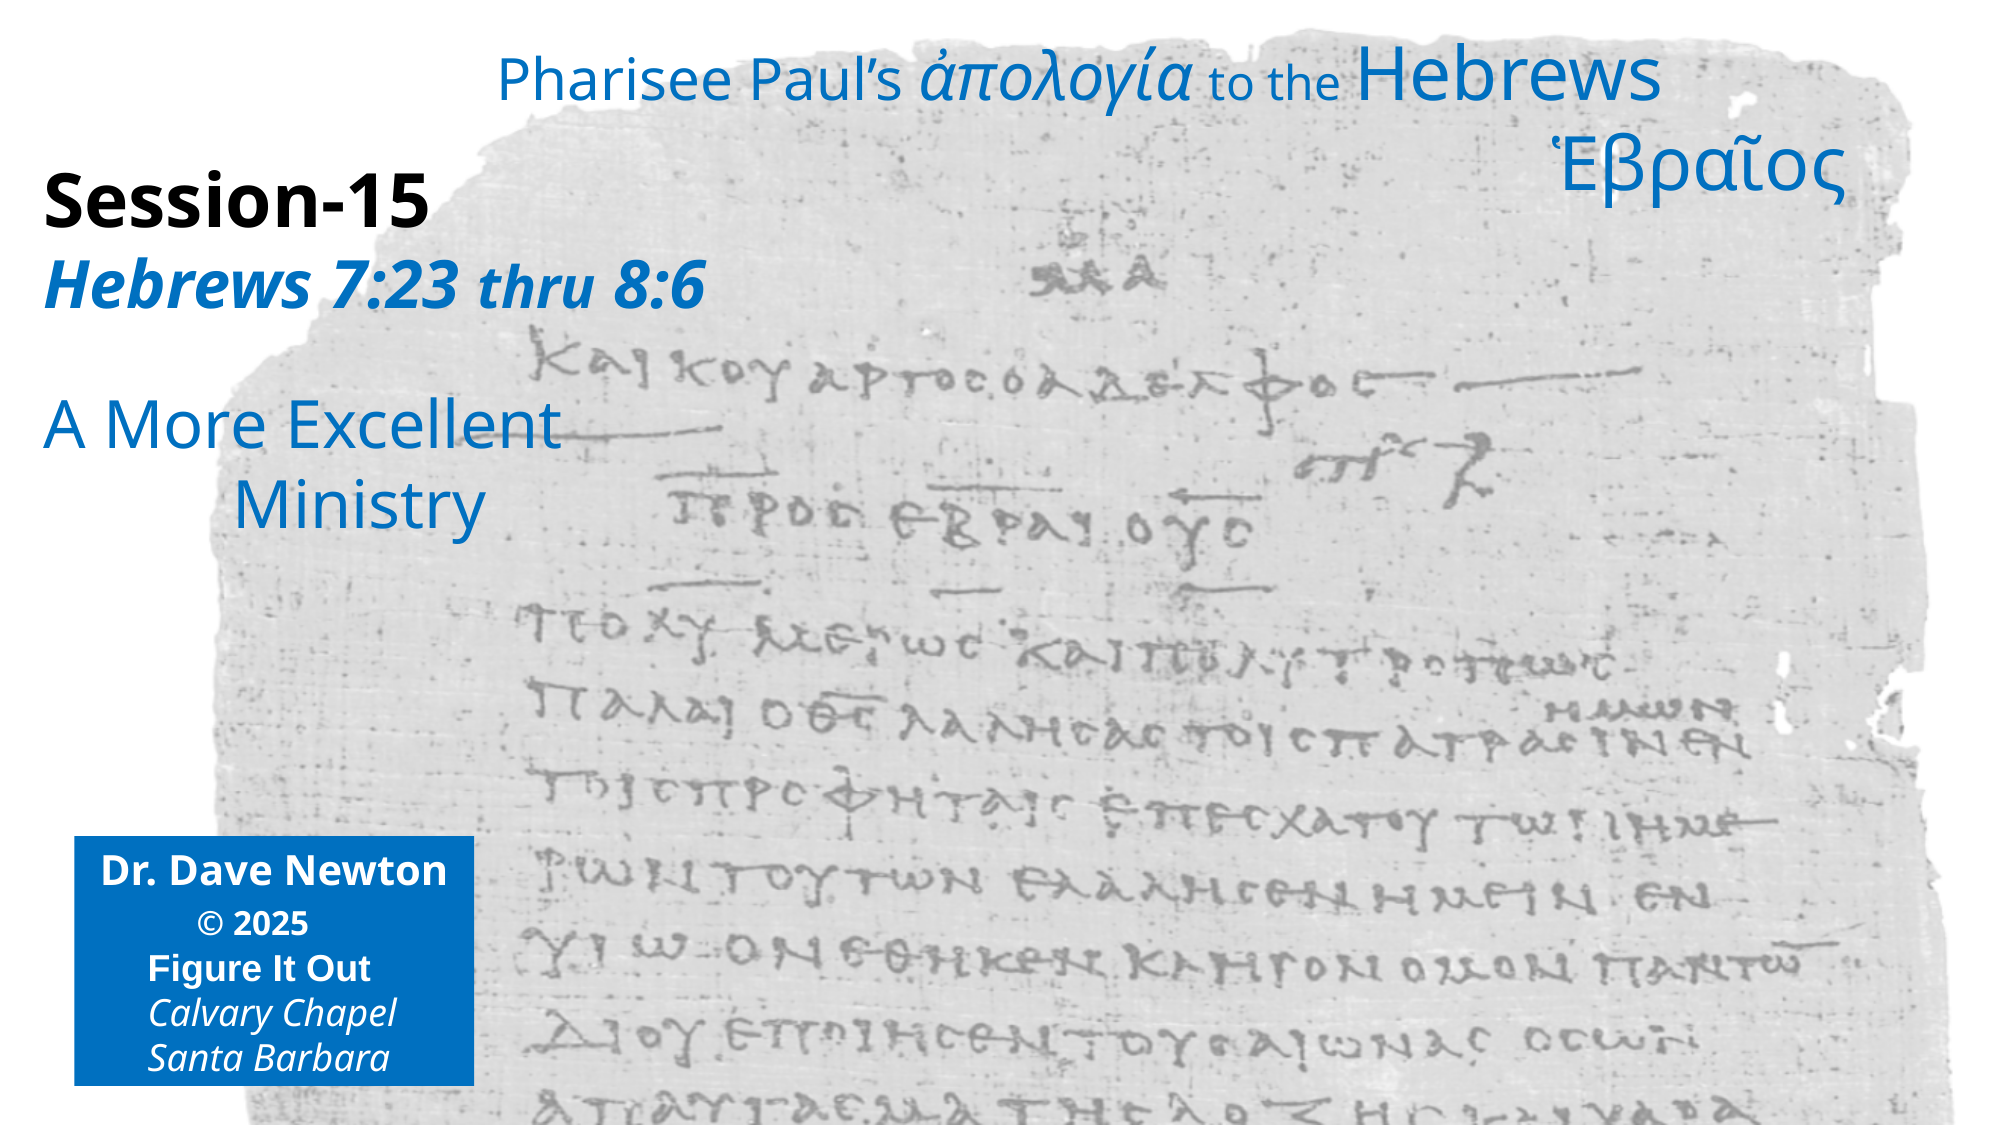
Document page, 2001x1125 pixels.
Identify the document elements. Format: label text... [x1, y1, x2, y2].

picture [178, 0, 2000, 1125]
text_box Session-15 Hebrews 7:23 thru 8:6 A More Excellent Ministry [28, 144, 178, 603]
text_box Dr. Dave Newton © 2025 Figure It Out Calvary Chapel Santa Barbara [74, 836, 178, 1086]
